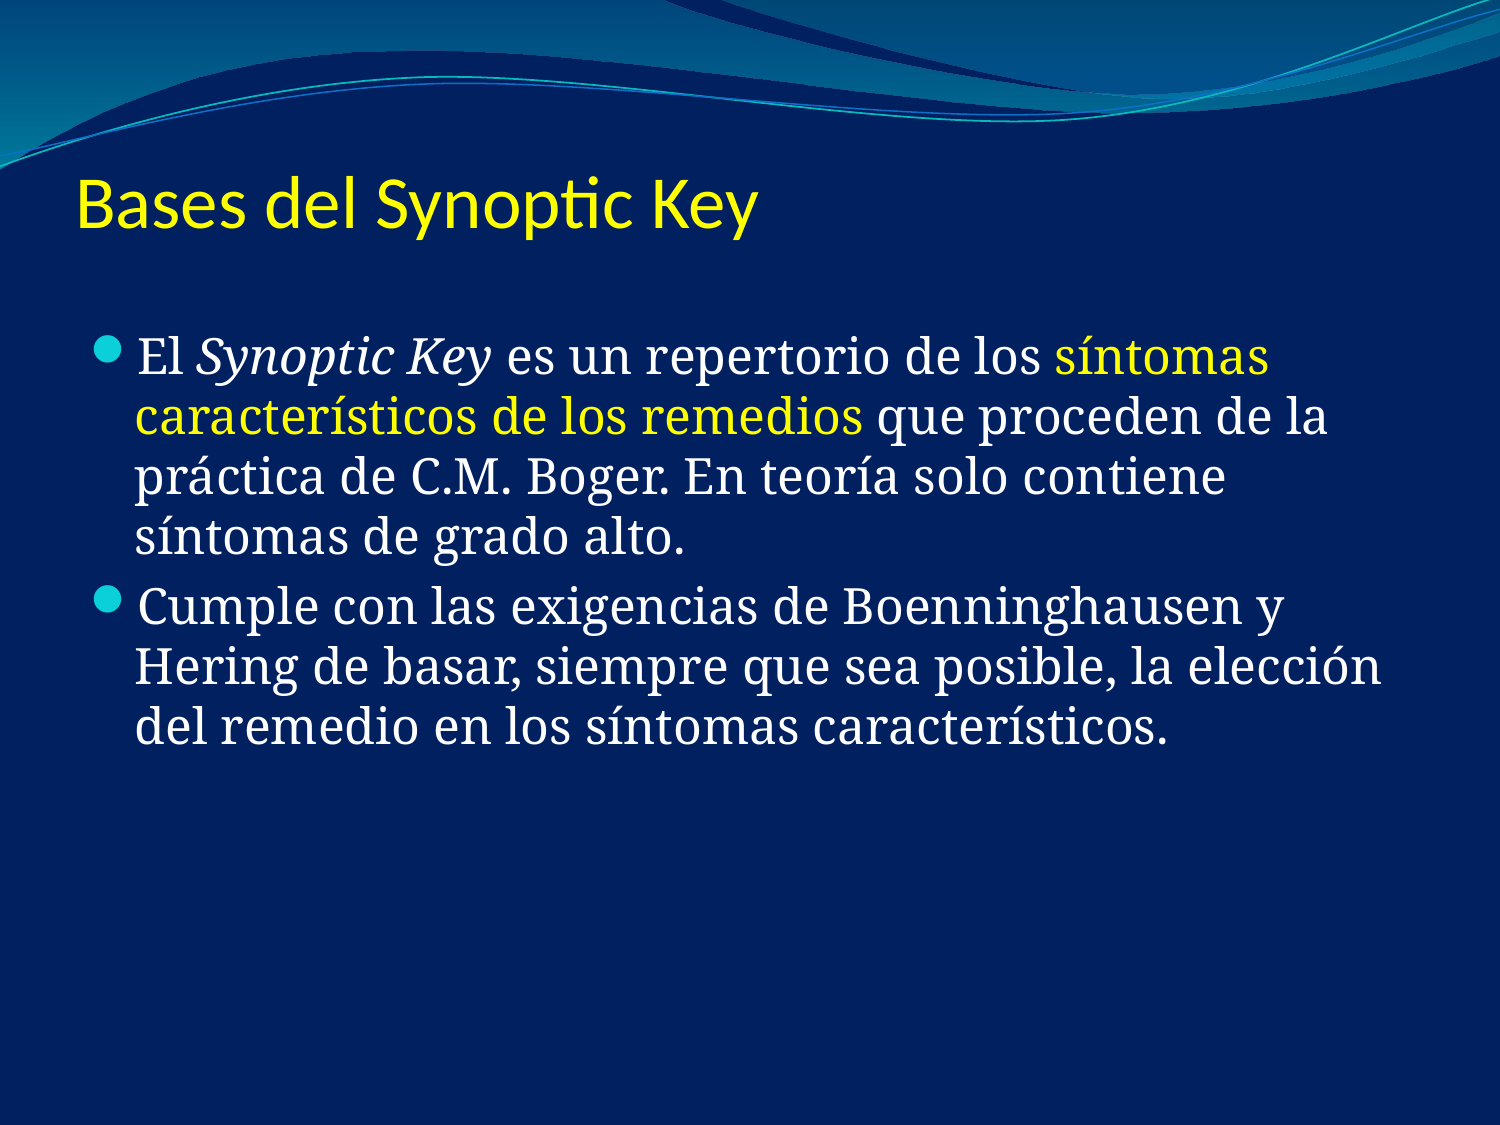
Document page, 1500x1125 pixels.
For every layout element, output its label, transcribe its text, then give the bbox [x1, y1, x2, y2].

list El Synoptic Key es un repertorio de los síntomas característicos de los remedios que proceden de la práctica de C.M. Boger. En teoría solo contiene síntomas de grado alto. Cumple con las exigencias de Boenninghausen y Hering de basar, siempre que sea posible, la elección del remedio en los síntomas característicos. [75, 317, 1425, 1038]
title Bases del Synoptic Key [75, 115, 1425, 244]
